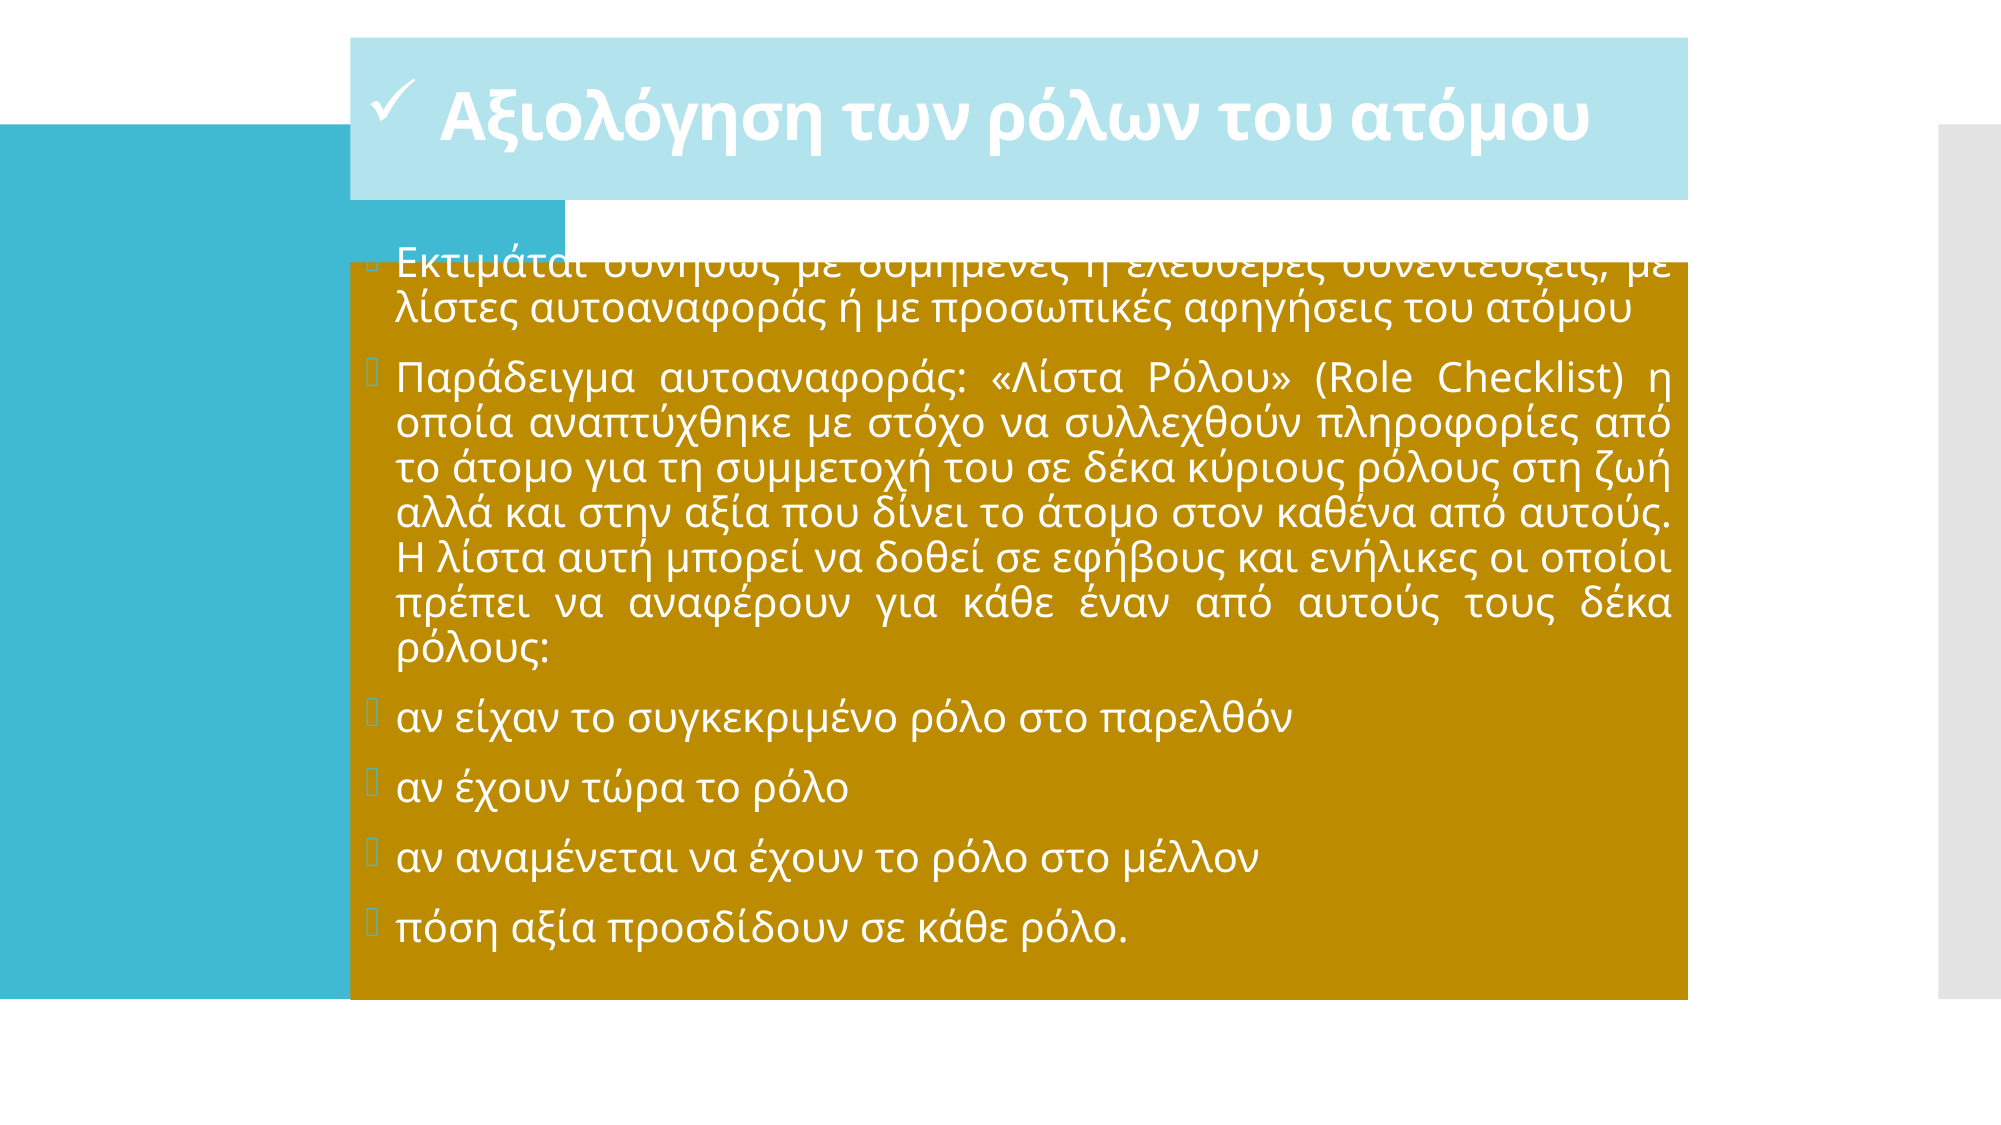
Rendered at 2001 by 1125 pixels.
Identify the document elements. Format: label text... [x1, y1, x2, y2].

title Αξιολόγηση των ρόλων του ατόμου [350, 37, 1688, 200]
list Εκτιμάται συνήθως με δομημένες ή ελεύθερες συνεντεύξεις, με λίστες αυτοαναφοράς ή με προσωπικές αφηγήσεις του ατόμου Παράδειγμα αυτοαναφοράς: «Λίστα Ρόλου» (Role Checklist) η οποία αναπτύχθηκε με στόχο να συλλεχθούν πληροφορίες από το άτομο για τη συμμετοχή του σε δέκα κύριους ρόλους στη ζωή αλλά και στην αξία που δίνει το άτομο στον καθένα από αυτούς. Η λίστα αυτή μπορεί να δοθεί σε εφήβους και ενήλικες οι οποίοι πρέπει να αναφέρουν για κάθε έναν από αυτούς τους δέκα ρόλους: αν είχαν το συγκεκριμένο ρόλο στο παρελθόν αν έχουν τώρα το ρόλο αν αναμένεται να έχουν το ρόλο στο μέλλον πόση αξία προσδίδουν σε κάθε ρόλο. [350, 262, 1688, 1000]
